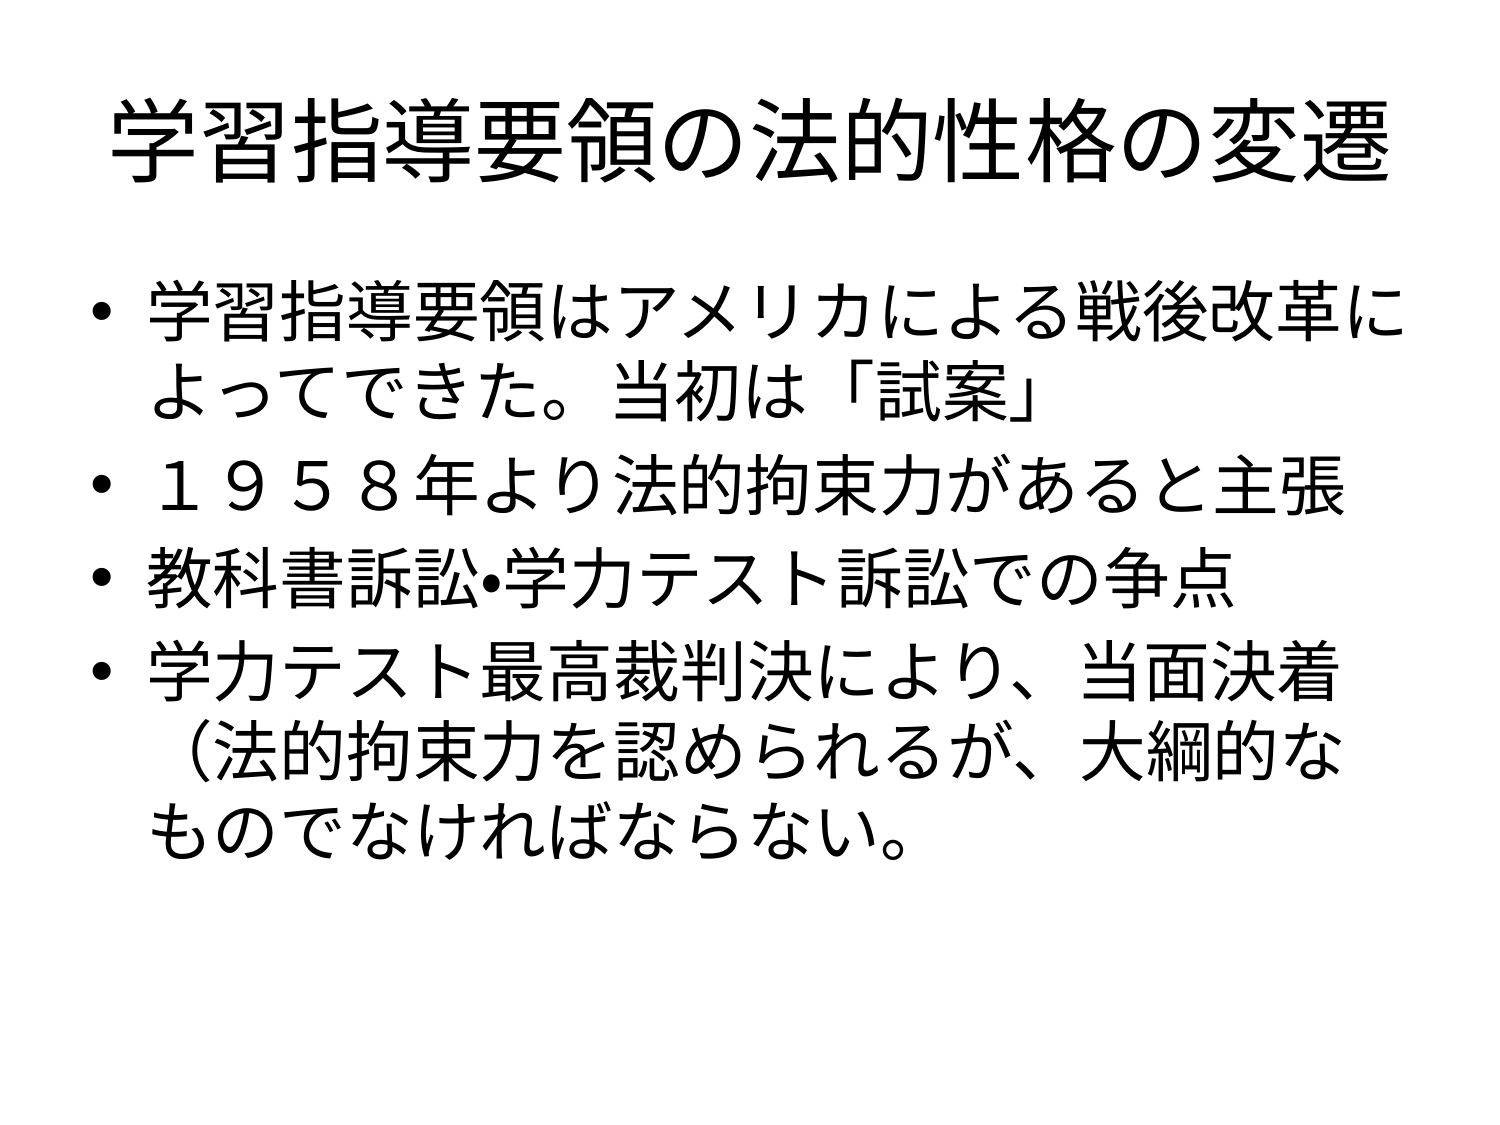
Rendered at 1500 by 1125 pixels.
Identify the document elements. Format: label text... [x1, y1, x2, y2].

title 学習指導要領の法的性格の変遷 [75, 45, 1425, 233]
list 学習指導要領はアメリカによる戦後改革によってできた。当初は「試案」 １９５８年より法的拘束力があると主張 教科書訴訟・学力テスト訴訟での争点 学力テスト最高裁判決により、当面決着（法的拘束力を認められるが、大綱的なものでなければならない。 [75, 262, 1425, 1005]
